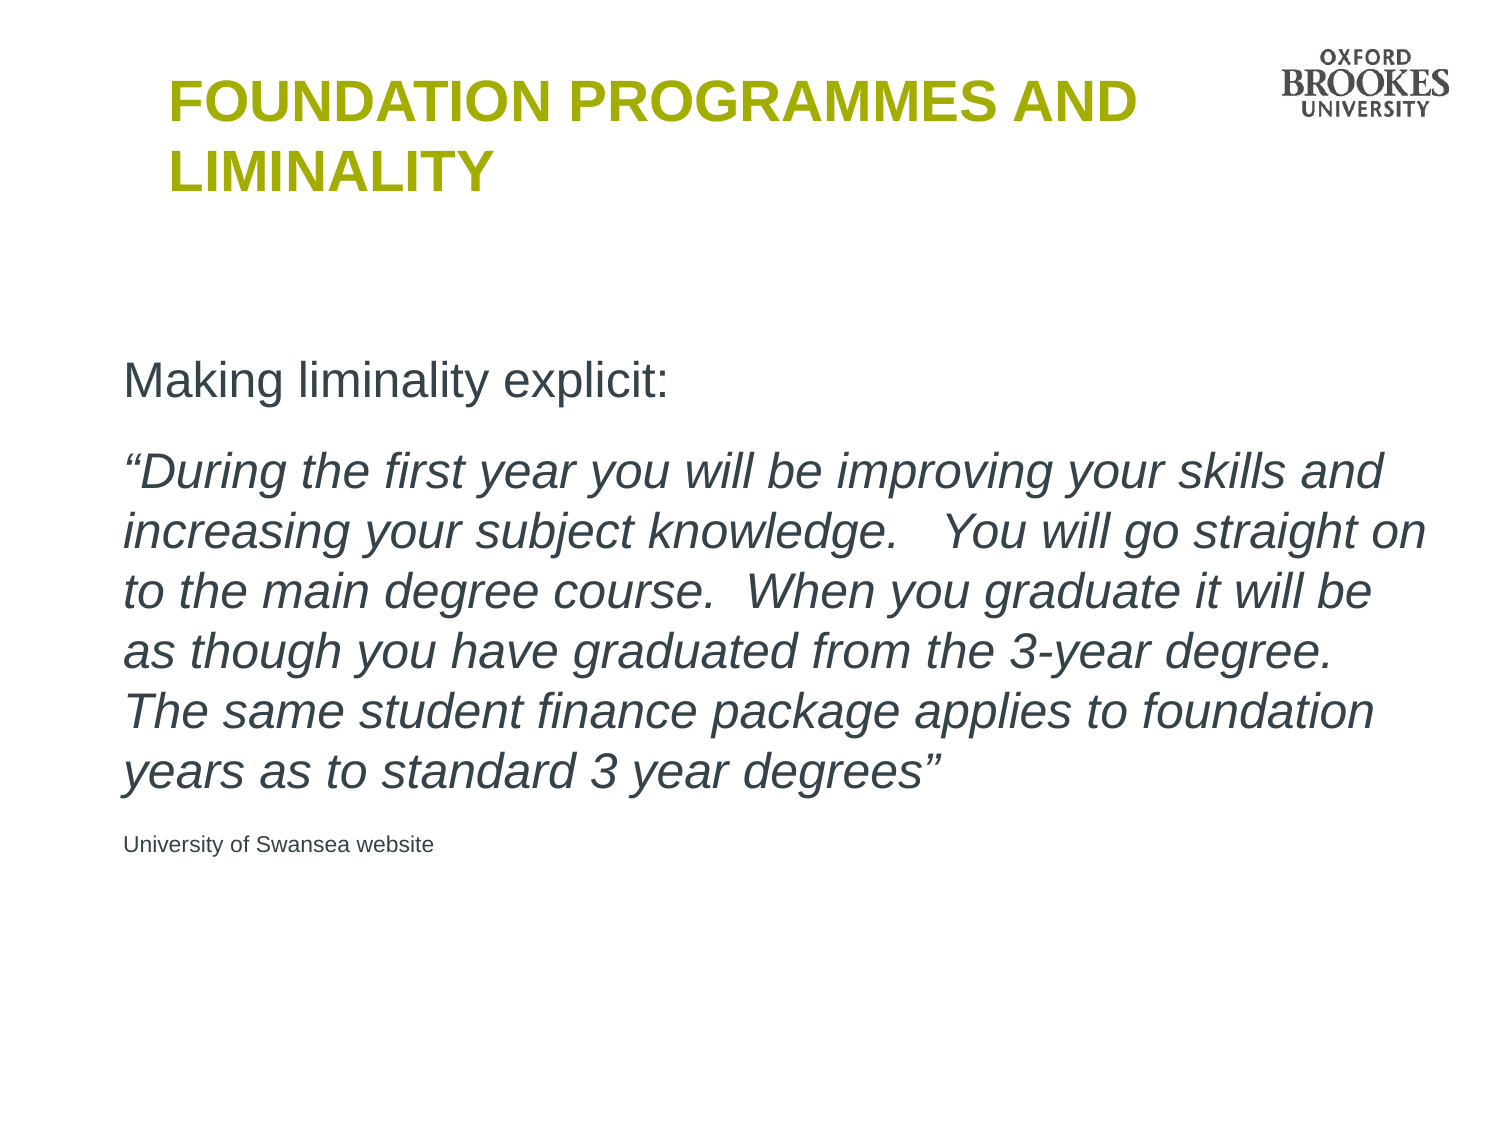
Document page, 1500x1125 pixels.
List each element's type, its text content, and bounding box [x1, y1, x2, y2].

picture [50, 49, 1449, 303]
list Making liminality explicit: “During the first year you will be improving your skills and increasing your subject knowledge. You will go straight on to the main degree course. When you graduate it will be as though you have graduated from the 3-year degree. The same student finance package applies to foundation years as to standard 3 year degrees” University of Swansea website [123, 339, 1453, 1005]
title FOUNDATION PROGRAMMES AND LIMINALITY [168, 55, 1453, 211]
